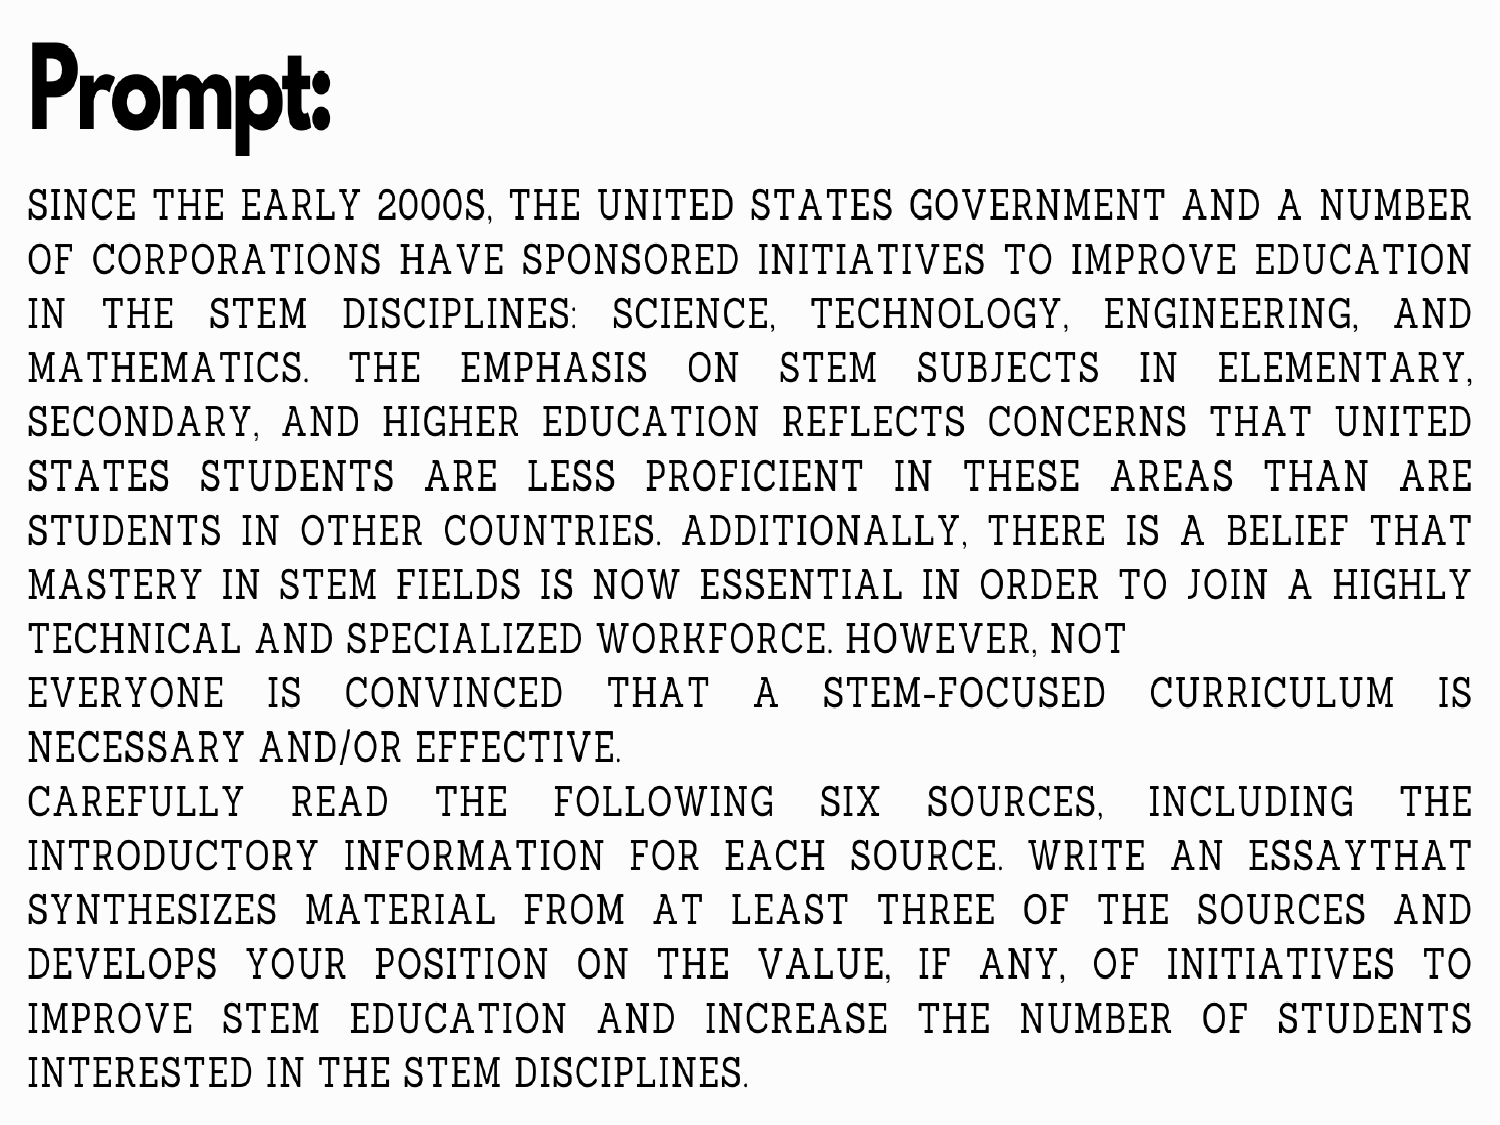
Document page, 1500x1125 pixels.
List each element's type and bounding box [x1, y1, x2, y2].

list [0, 0, 1500, 1125]
